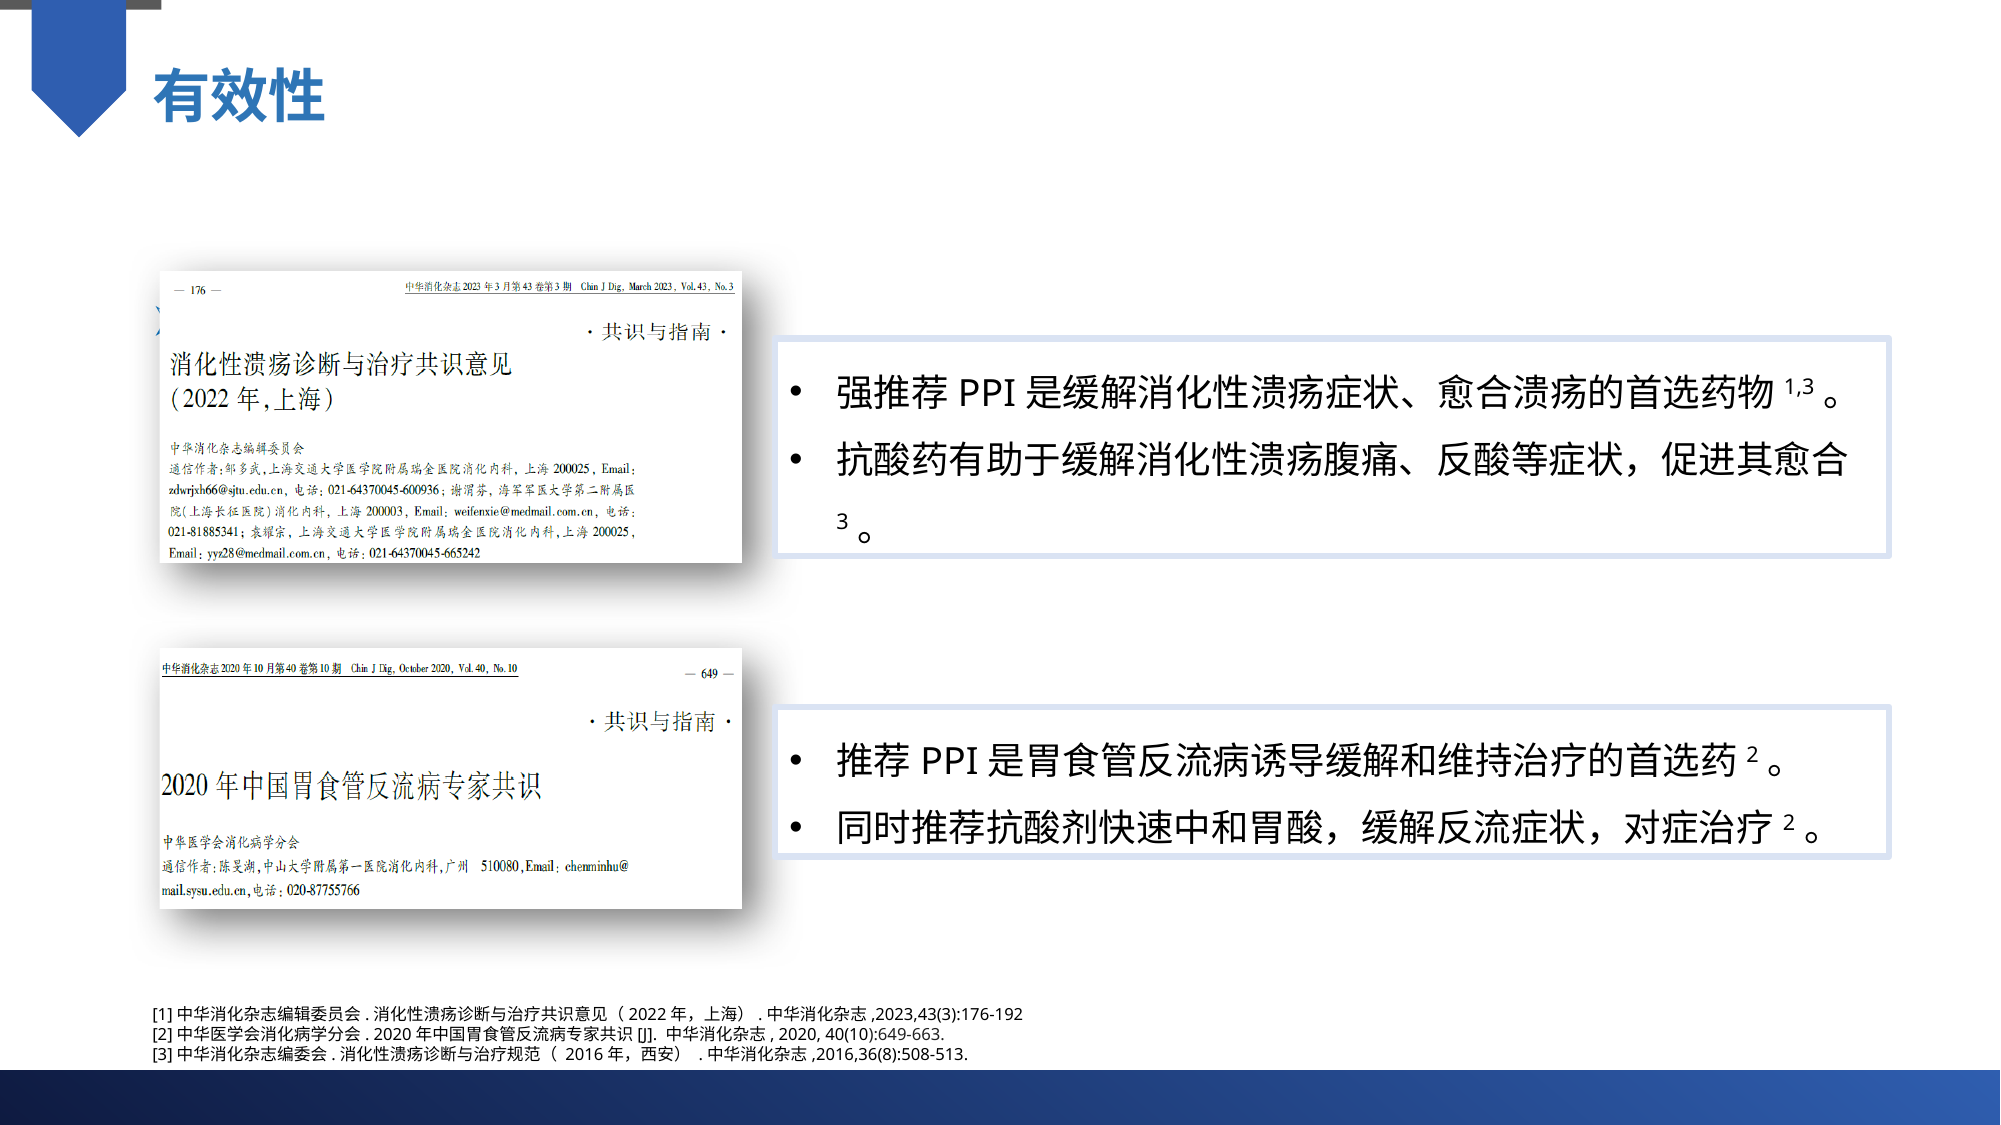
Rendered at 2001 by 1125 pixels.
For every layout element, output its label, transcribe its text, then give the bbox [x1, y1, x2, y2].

picture [159, 271, 742, 563]
text_box [0, 1069, 2000, 1125]
text_box 有效性 [137, 59, 1863, 150]
text_box [1]中华消化杂志编辑委员会.消化性溃疡诊断与治疗共识意见（2022年，上海）.中华消化杂志,2023,43(3):176-192 [2]中华医学会消化病学分会. 2020年中国胃食管反流病专家共识[J]. 中华消化杂志, 2020, 40(10):649-663. [3]中华消化杂志编委会.消化性溃疡诊断与治疗规范（ 2016年，西安） .中华消化杂志,2016,36(8):508-513. [137, 996, 2000, 1072]
text_box [127, 0, 162, 11]
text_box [31, 0, 127, 138]
text_box 临床指南与共识推荐情况 [137, 299, 1863, 996]
text_box 强推荐PPI是缓解消化性溃疡症状、愈合溃疡的首选药物1,3。 抗酸药有助于缓解消化性溃疡腹痛、反酸等症状，促进其愈合3。 [774, 338, 1889, 556]
picture [159, 648, 742, 909]
text_box 推荐PPI是胃食管反流病诱导缓解和维持治疗的首选药2。 同时推荐抗酸剂快速中和胃酸，缓解反流症状，对症治疗2。 [774, 706, 1889, 857]
text_box [0, 0, 31, 11]
